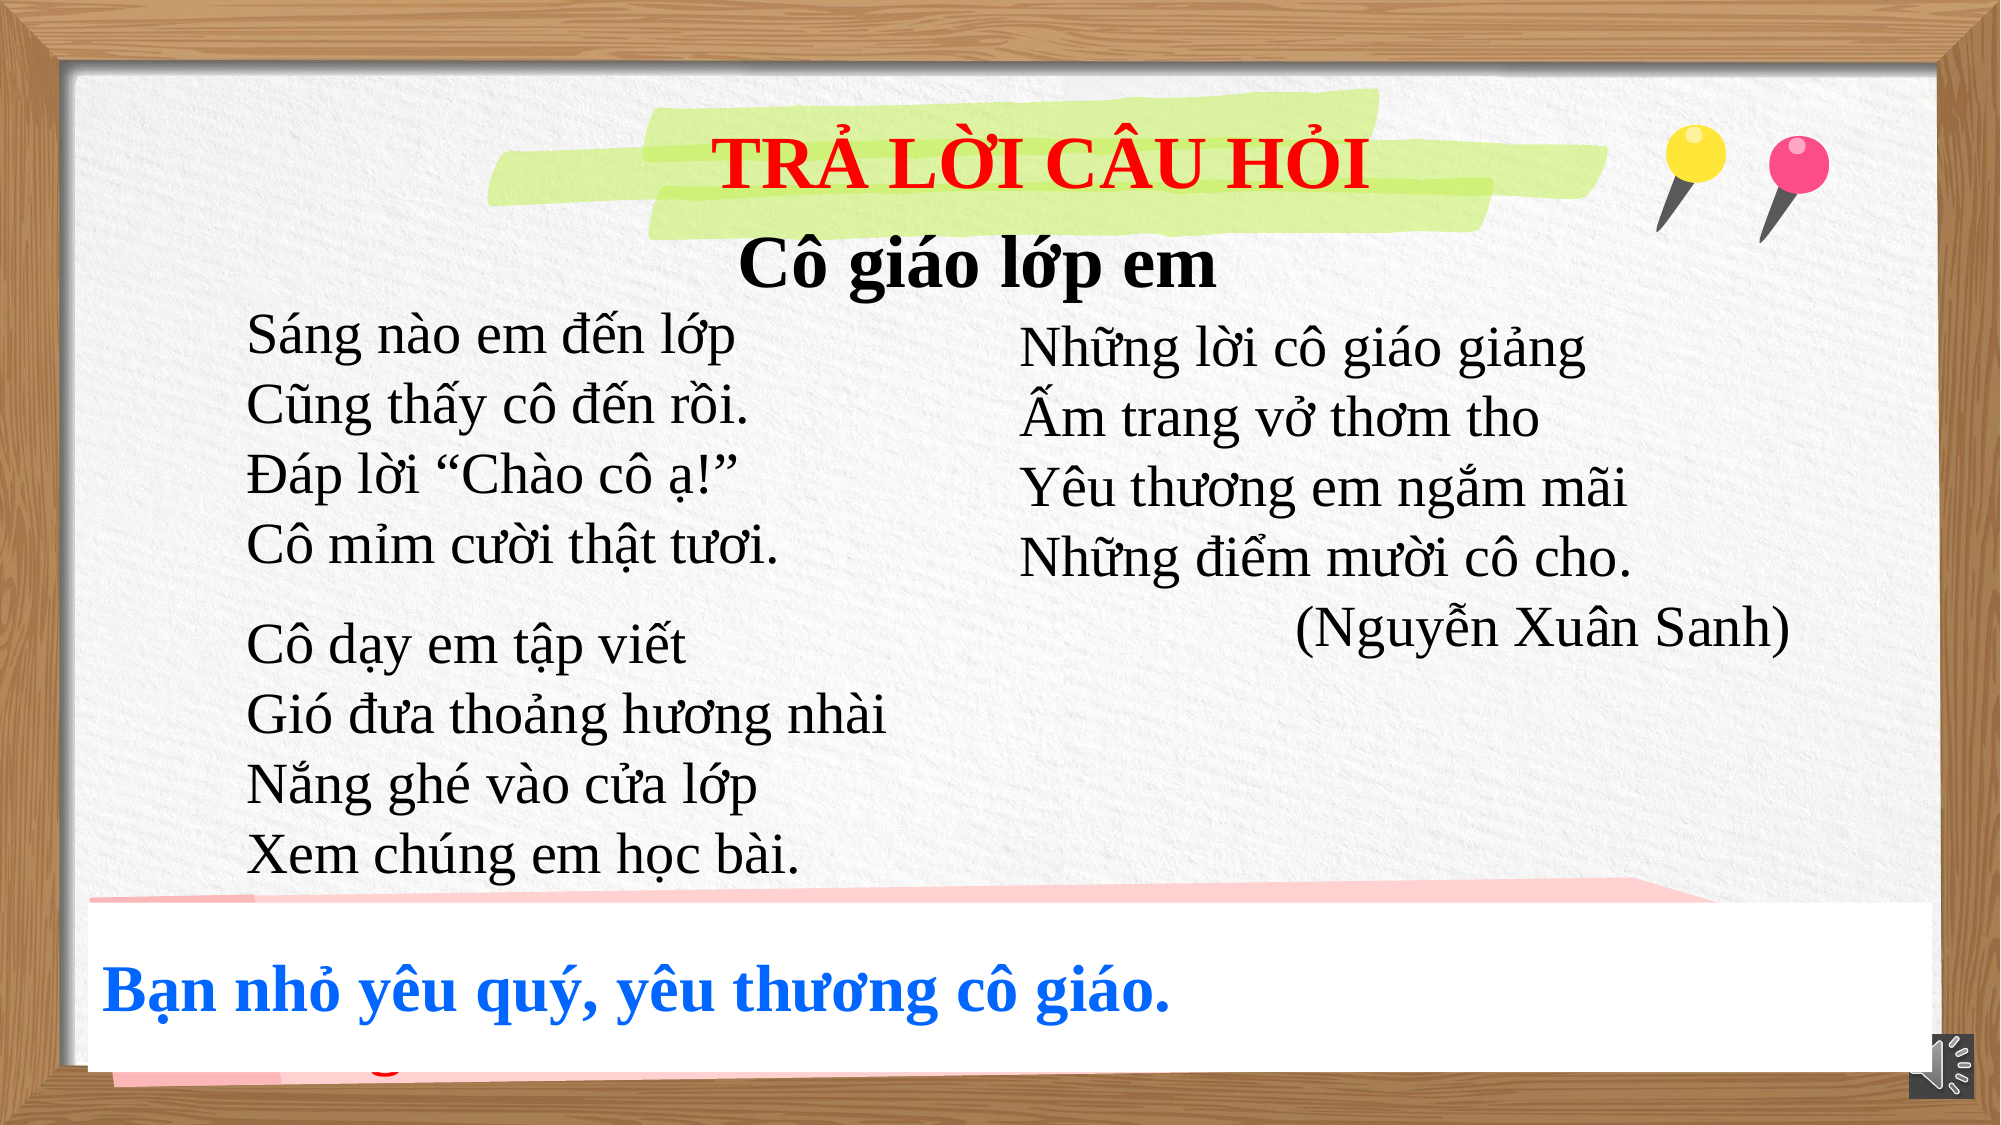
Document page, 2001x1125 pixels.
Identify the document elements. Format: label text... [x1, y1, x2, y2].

picture [0, 0, 2001, 1125]
text_box Cô giáo lớp em [722, 250, 1234, 288]
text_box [88, 875, 1935, 1090]
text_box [1653, 124, 1727, 233]
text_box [1756, 135, 1830, 244]
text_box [480, 88, 1612, 242]
text_box Sáng nào em đến lớp Cũng thấy cô đến rồi. Đáp lời “Chào cô ạ!” Cô mỉm cười thật tươi. Cô dạy em tập viết Gió đưa thoảng hương nhài Nắng ghé vào cửa lớp Xem chúng em học bài. [231, 288, 1382, 873]
text_box TRẢ LỜI CÂU HỎI [462, 46, 1622, 224]
text_box Những lời cô giáo giảng Ấm trang vở thơm tho Yêu thương em ngắm mãi Những điểm mười cô cho. (Nguyễn Xuân Sanh) [1004, 300, 1806, 666]
